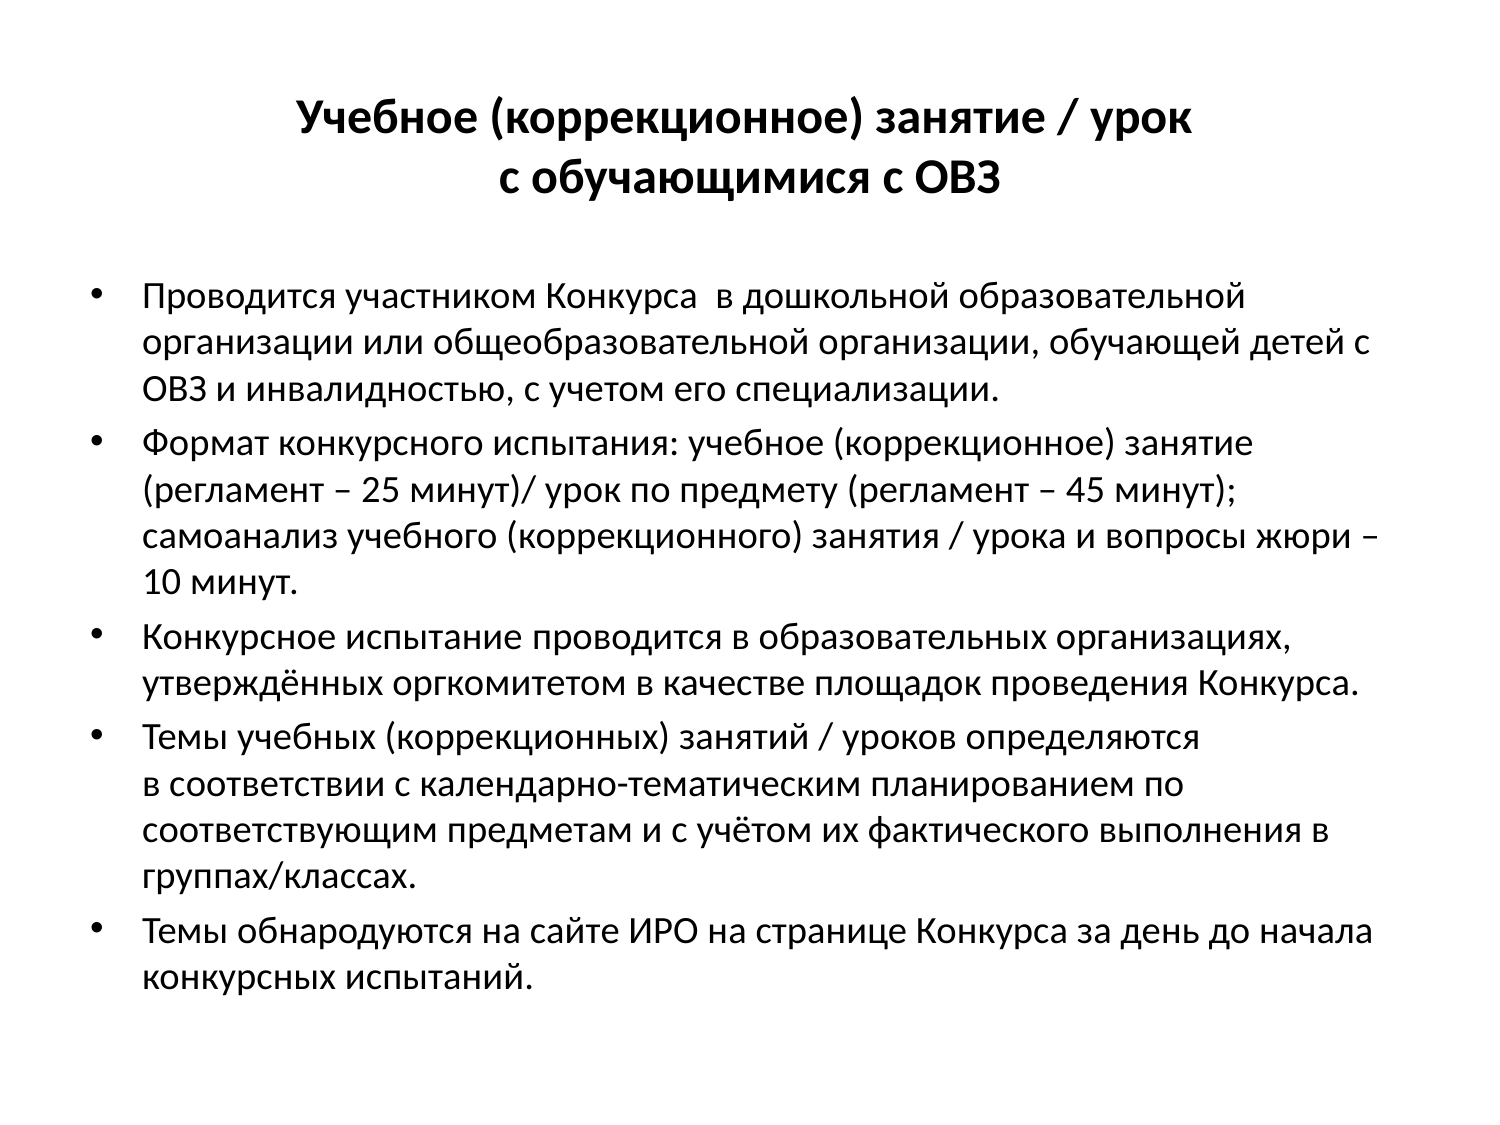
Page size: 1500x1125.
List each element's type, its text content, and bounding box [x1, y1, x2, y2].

title Учебное (коррекционное) занятие / урок с обучающимися с ОВЗ [75, 50, 1425, 238]
list Проводится участником Конкурса в дошкольной образовательной организации или общеобразовательной организации, обучающей детей с ОВЗ и инвалидностью, с учетом его специализации. Формат конкурсного испытания: учебное (коррекционное) занятие (регламент – 25 минут)/ урок по предмету (регламент – 45 минут); самоанализ учебного (коррекционного) занятия / урока и вопросы жюри – 10 минут. Конкурсное испытание проводится в образовательных организациях, утверждённых оргкомитетом в качестве площадок проведения Конкурса. Темы учебных (коррекционных) занятий / уроков определяются в соответствии с календарно-тематическим планированием по соответствующим предметам и с учётом их фактического выполнения в группах/классах. Темы обнародуются на сайте ИРО на странице Конкурса за день до начала конкурсных испытаний. [75, 262, 1425, 1005]
